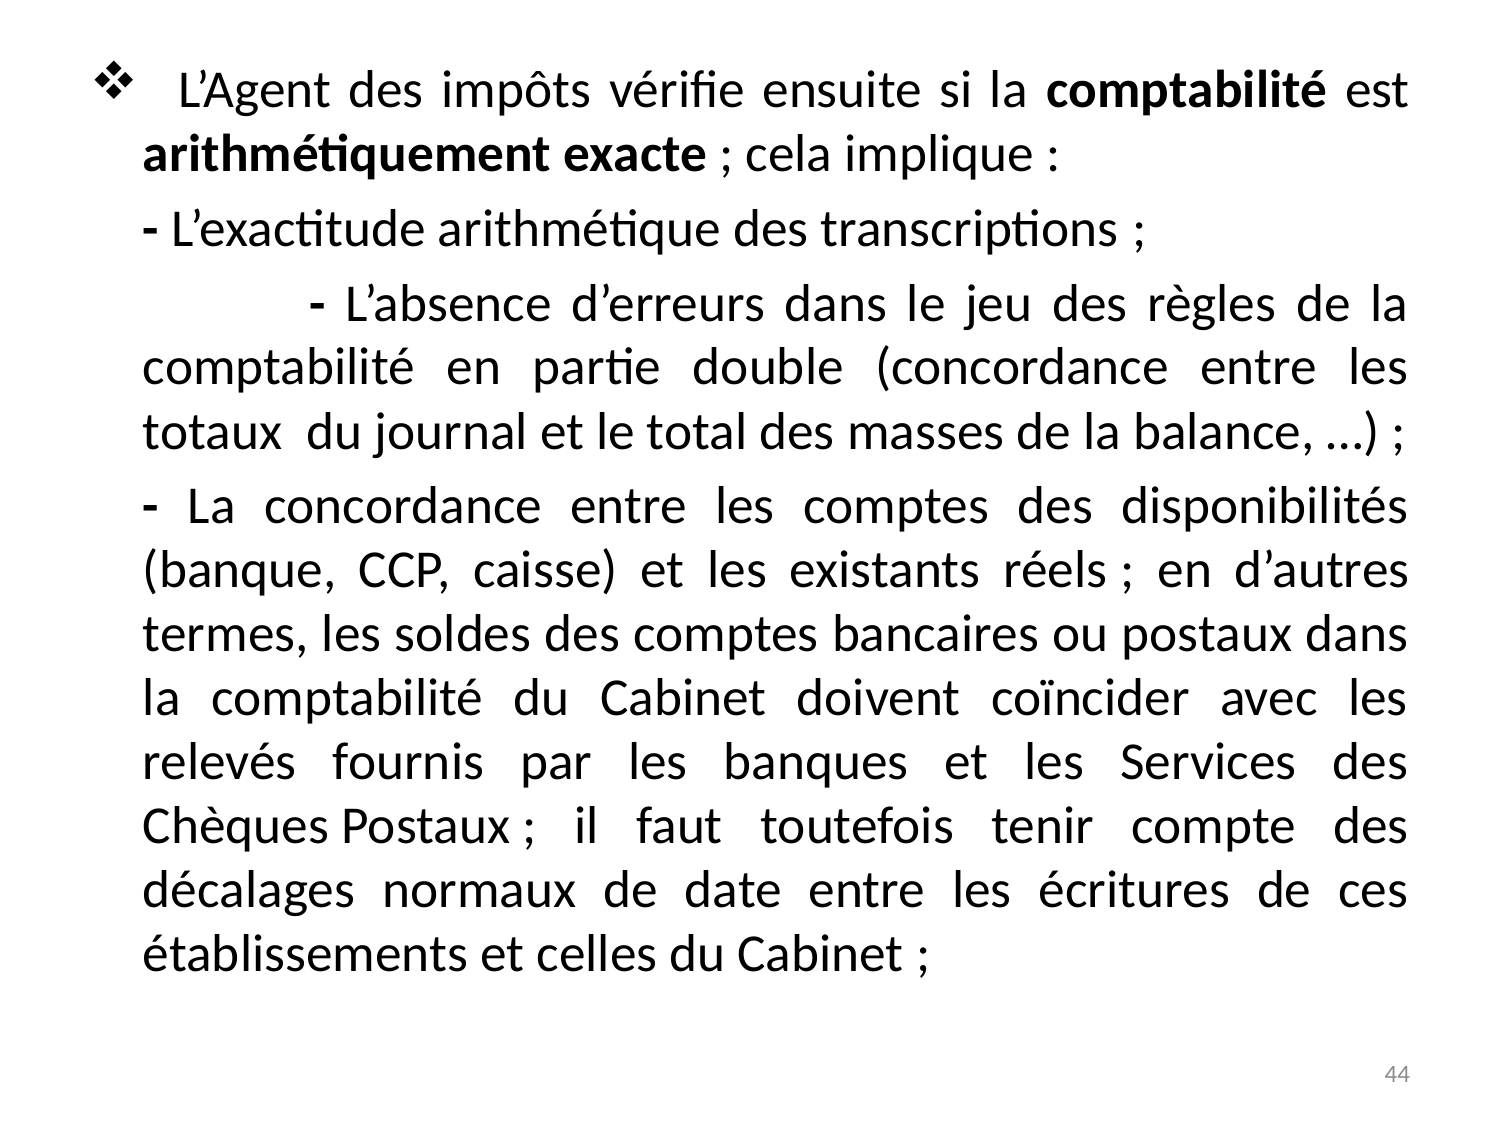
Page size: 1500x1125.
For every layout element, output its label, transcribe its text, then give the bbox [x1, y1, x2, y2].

slide_number 44 [1074, 1042, 1425, 1103]
list L’Agent des impôts vérifie ensuite si la comptabilité est arithmétiquement exacte ; cela implique : - L’exactitude arithmétique des transcriptions ; - L’absence d’erreurs dans le jeu des règles de la comptabilité en partie double (concordance entre les totaux du journal et le total des masses de la balance, …) ; - La concordance entre les comptes des disponibilités (banque, CCP, caisse) et les existants réels ; en d’autres termes, les soldes des comptes bancaires ou postaux dans la comptabilité du Cabinet doivent coïncider avec les relevés fournis par les banques et les Services des Chèques Postaux ; il faut toutefois tenir compte des décalages normaux de date entre les écritures de ces établissements et celles du Cabinet ; [75, 46, 1425, 1067]
